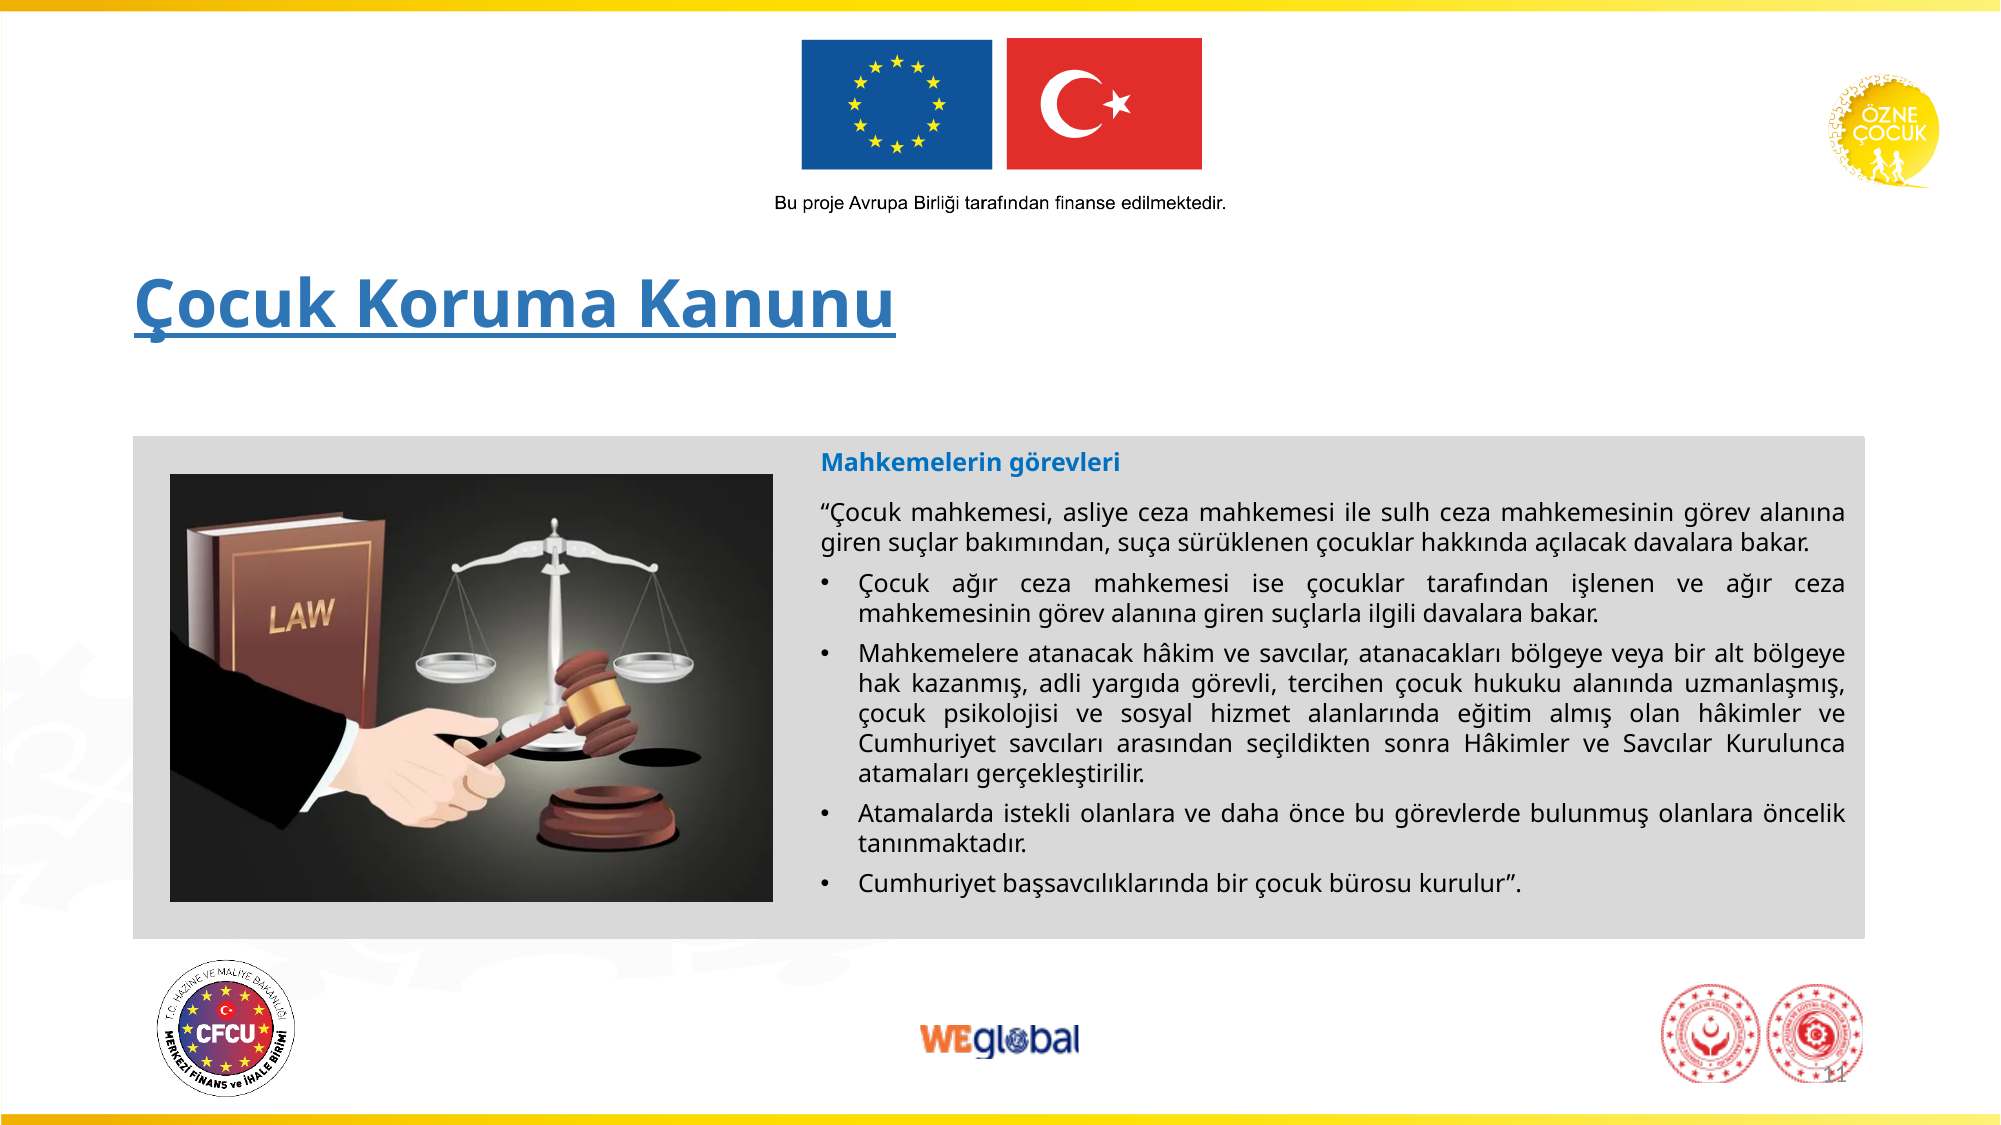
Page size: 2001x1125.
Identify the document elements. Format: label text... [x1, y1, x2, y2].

list Mahkemelerin görevleri “Çocuk mahkemesi, asliye ceza mahkemesi ile sulh ceza mahkemesinin görev alanına giren suçlar bakımından, suça sürüklenen çocuklar hakkında açılacak davalara bakar. Çocuk ağır ceza mahkemesi ise çocuklar tarafından işlenen ve ağır ceza mahkemesinin görev alanına giren suçlarla ilgili davalara bakar. Mahkemelere atanacak hâkim ve savcılar, atanacakları bölgeye veya bir alt bölgeye hak kazanmış, adli yargıda görevli, tercihen çocuk hukuku alanında uzmanlaşmış, çocuk psikolojisi ve sosyal hizmet alanlarında eğitim almış olan hâkimler ve Cumhuriyet savcıları arasından seçildikten sonra Hâkimler ve Savcılar Kurulunca atamaları gerçekleştirilir. Atamalarda istekli olanlara ve daha önce bu görevlerde bulunmuş olanlara öncelik tanınmaktadır. Cumhuriyet başsavcılıklarında bir çocuk bürosu kurulur”. [811, 438, 1863, 938]
picture [0, 0, 2001, 1125]
slide_number 11 [1412, 1042, 1863, 1103]
title Çocuk Koruma Kanunu [118, 220, 1844, 392]
